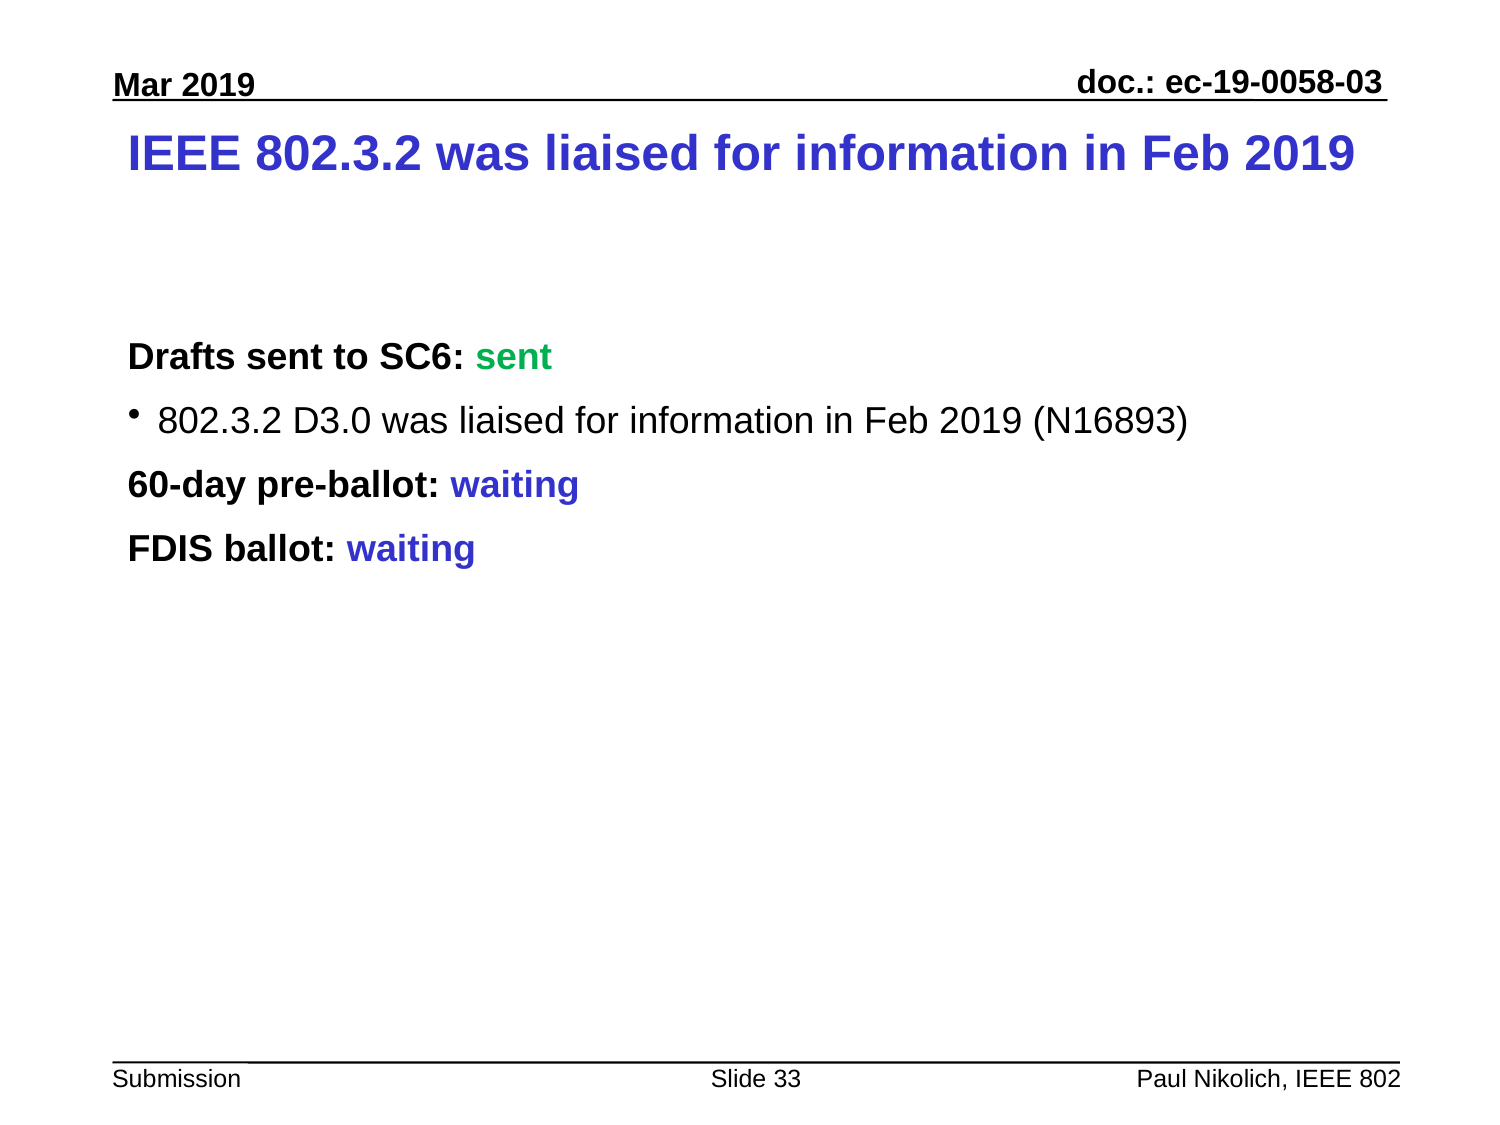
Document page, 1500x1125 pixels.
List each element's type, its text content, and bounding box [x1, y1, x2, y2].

slide_number Slide 33 [709, 1061, 803, 1093]
list Drafts sent to SC6: sent 802.3.2 D3.0 was liaised for information in Feb 2019 (N16893) 60-day pre-ballot: waiting FDIS ballot: waiting [112, 324, 1388, 1000]
footer Paul Nikolich, IEEE 802 [1135, 1061, 1402, 1093]
title IEEE 802.3.2 was liaised for information in Feb 2019 [112, 112, 1388, 288]
